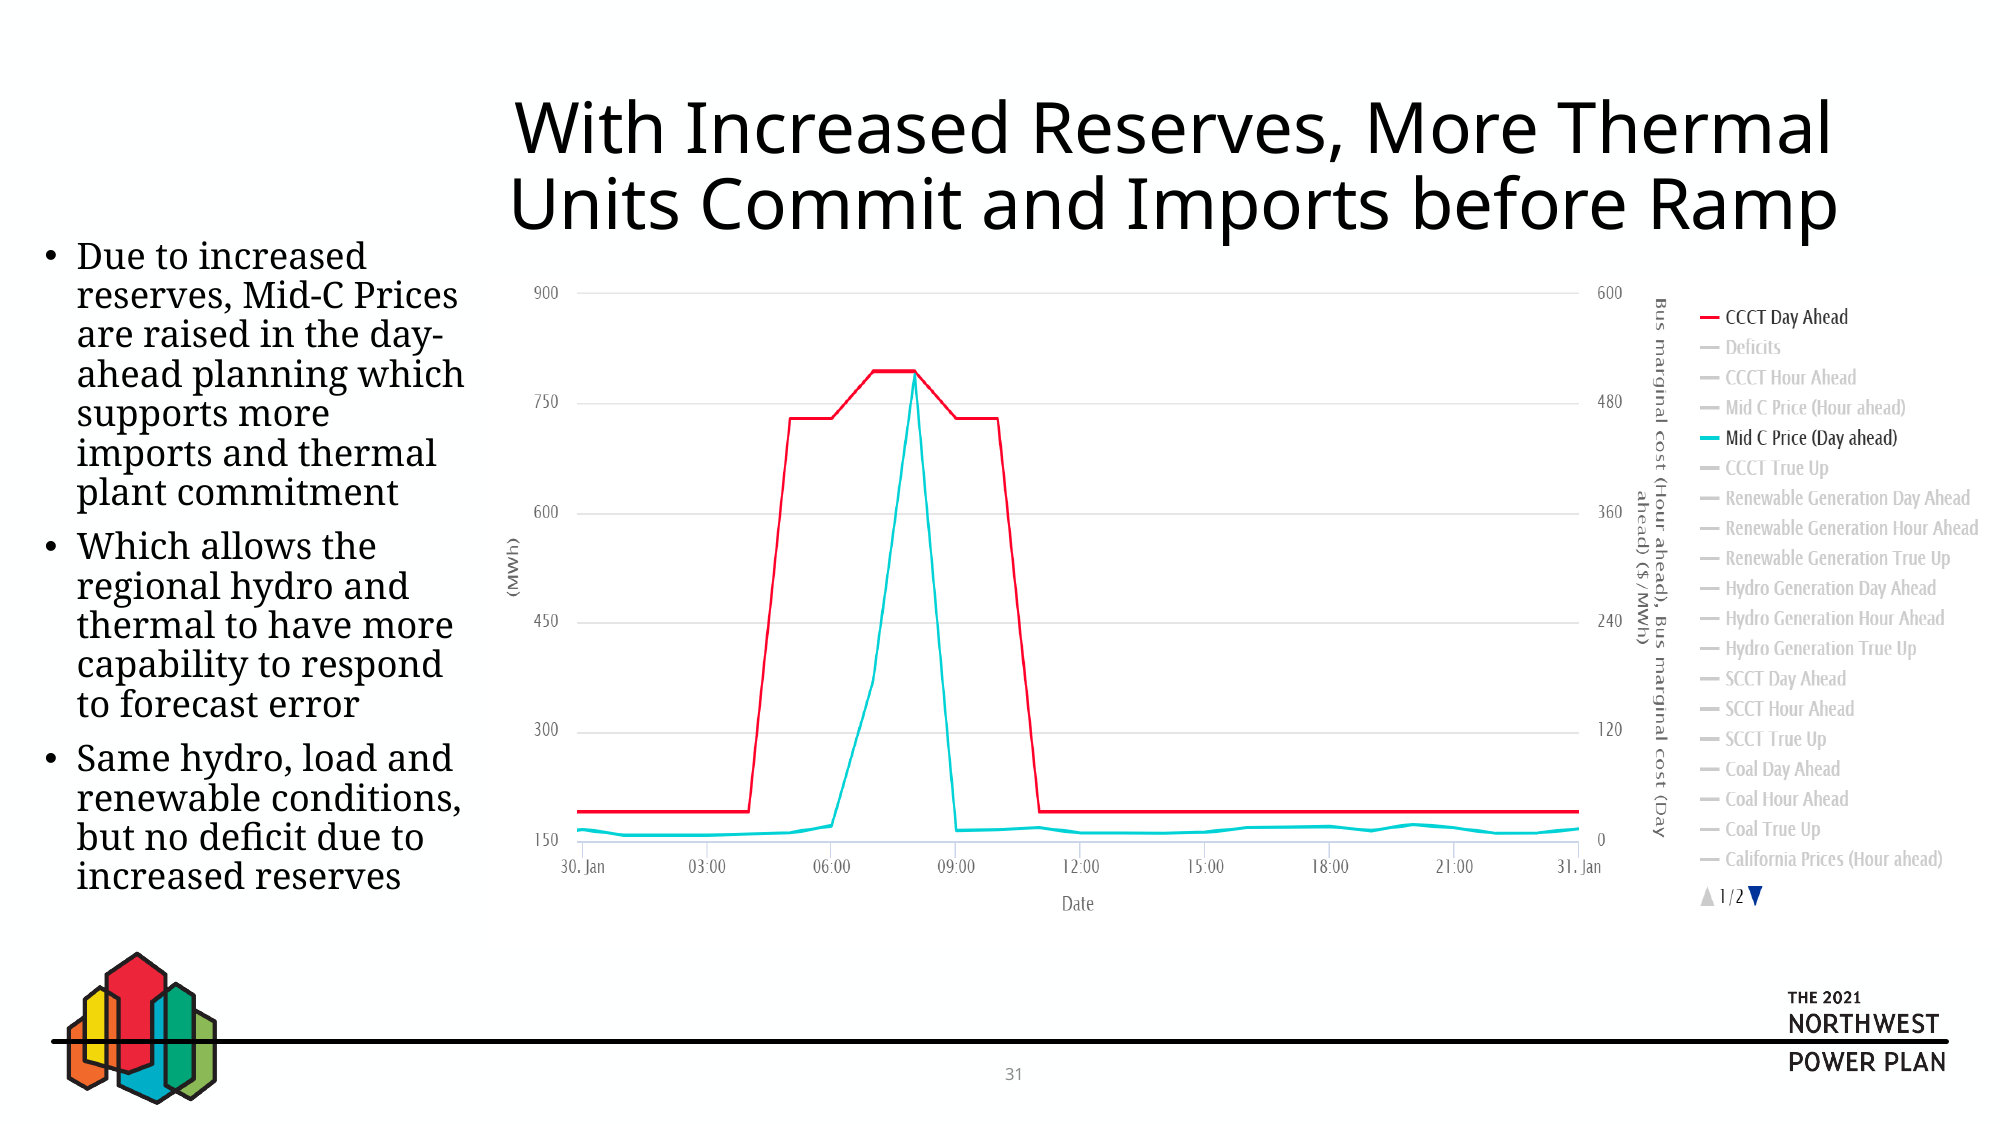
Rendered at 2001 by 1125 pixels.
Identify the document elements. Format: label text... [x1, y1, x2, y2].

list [487, 277, 2000, 946]
title With Increased Reserves, More Thermal Units Commit and Imports before Ramp [487, 59, 1863, 277]
picture [66, 988, 217, 1039]
picture [66, 1044, 217, 1105]
picture [1787, 988, 1947, 1078]
text_box Due to increased reserves, Mid-C Prices are raised in the day-ahead planning which supports more imports and thermal plant commitment Which allows the regional hydro and thermal to have more capability to respond to forecast error Same hydro, load and renewable conditions, but no deficit due to increased reserves [29, 230, 488, 988]
slide_number 31 [956, 1053, 1073, 1098]
